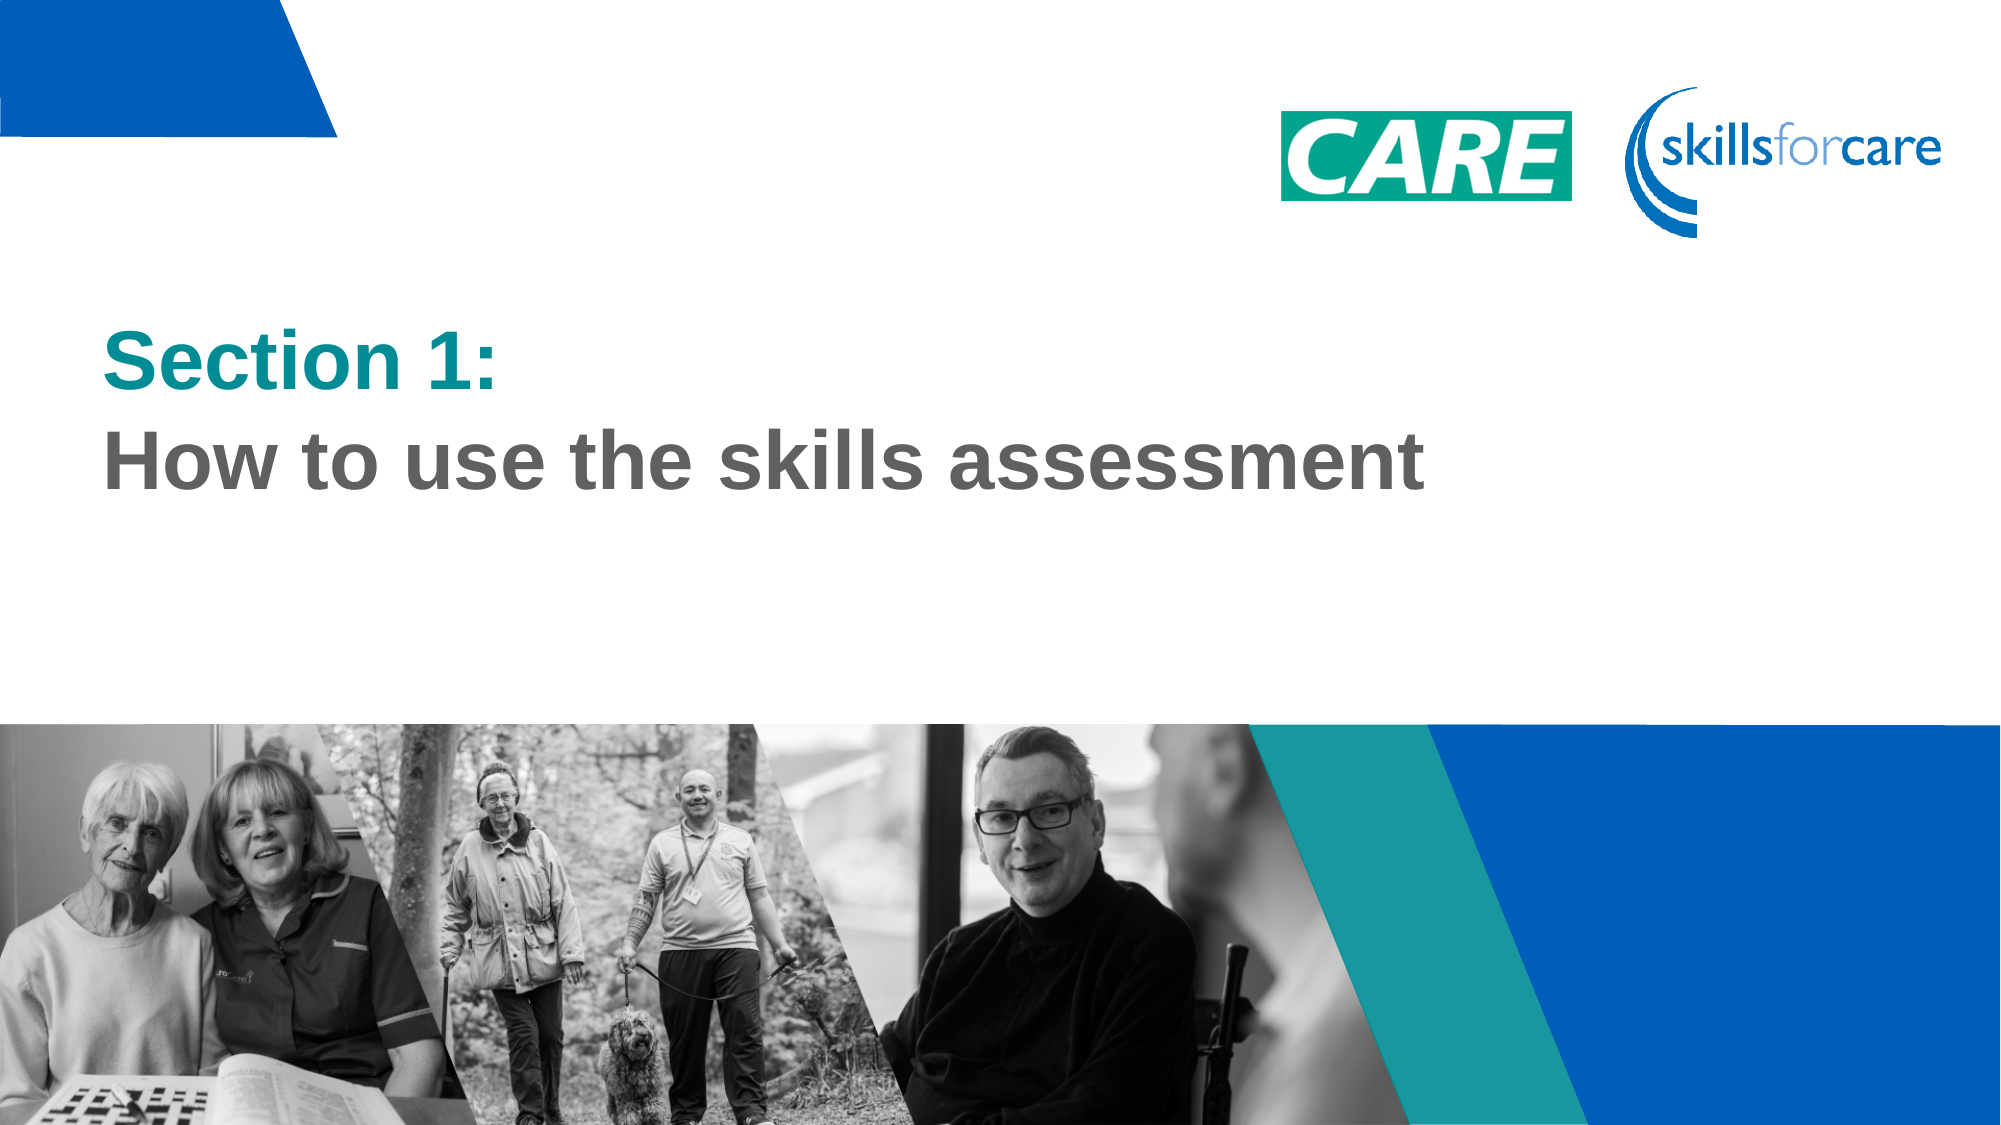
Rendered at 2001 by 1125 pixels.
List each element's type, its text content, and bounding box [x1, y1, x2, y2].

picture [0, 724, 1409, 1125]
picture [1625, 87, 1941, 238]
picture [1281, 111, 1572, 201]
title Section 1: How to use the skills assessment [88, 299, 1622, 391]
